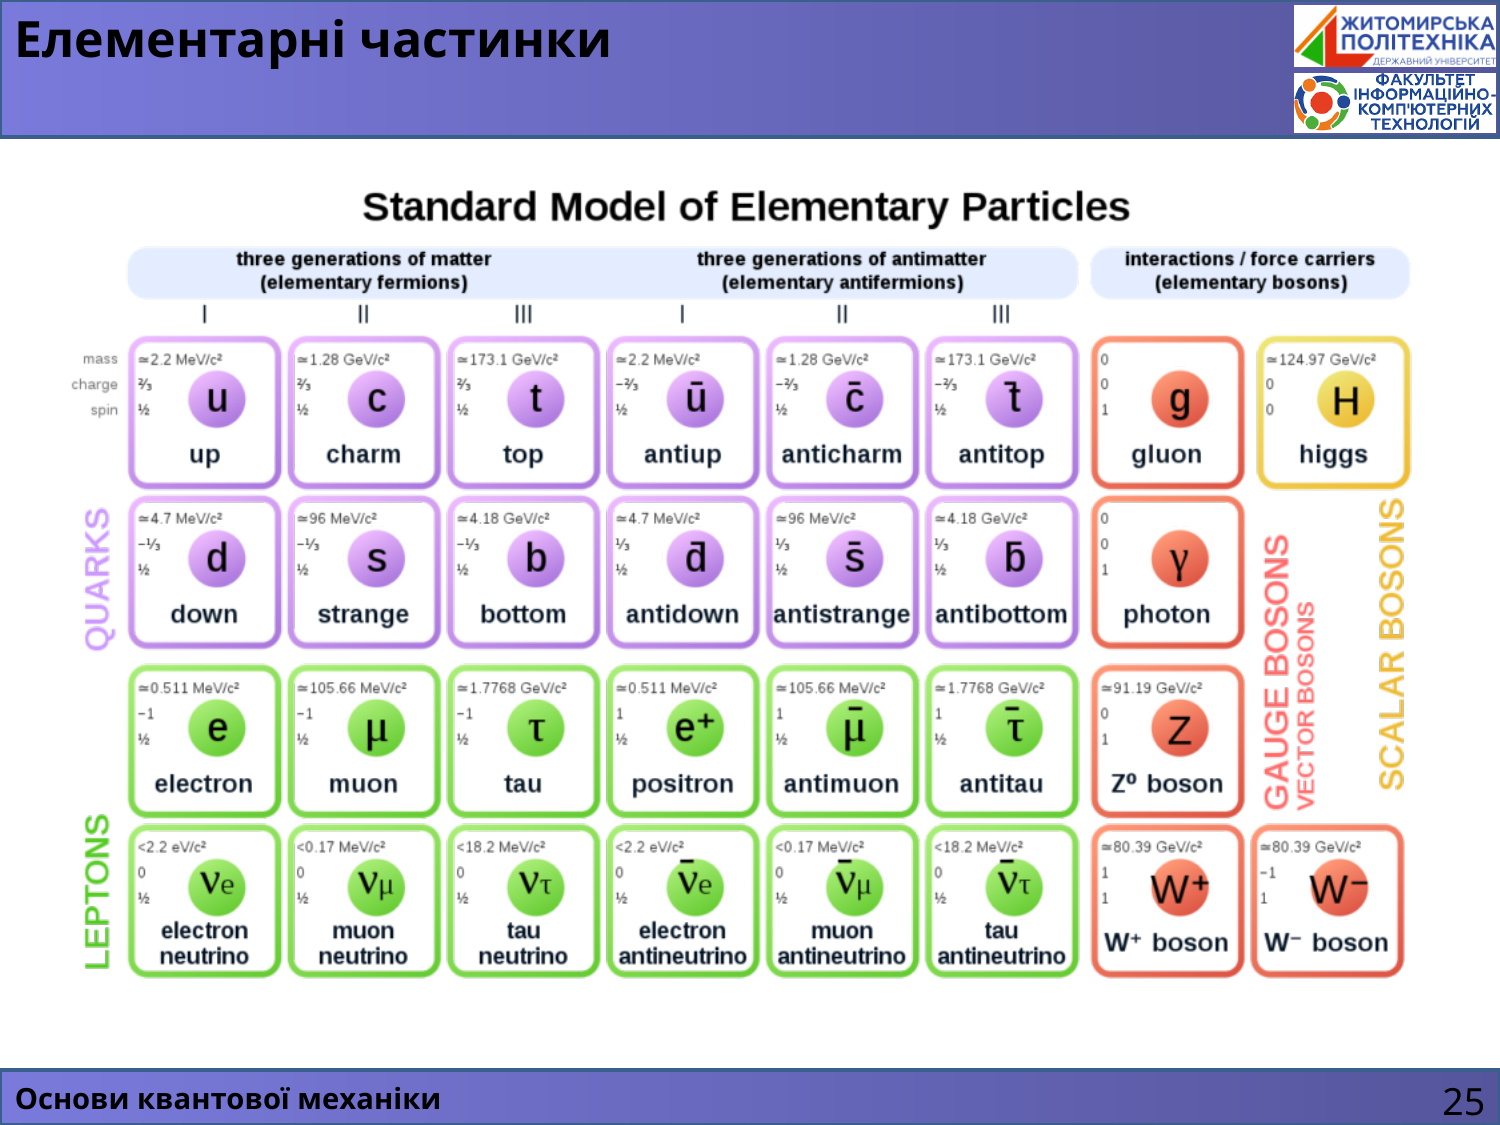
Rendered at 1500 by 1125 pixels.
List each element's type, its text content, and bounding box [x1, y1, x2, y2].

text_box [0, 75, 1292, 139]
text_box Елементарні частинки [0, 0, 1306, 75]
picture [1294, 72, 1496, 133]
text_box Основи квантової механіки [0, 1068, 1500, 1125]
picture [64, 160, 1429, 1010]
text_box 25 [1399, 1070, 1500, 1125]
picture [1294, 5, 1496, 67]
text_box [1306, 0, 1500, 10]
